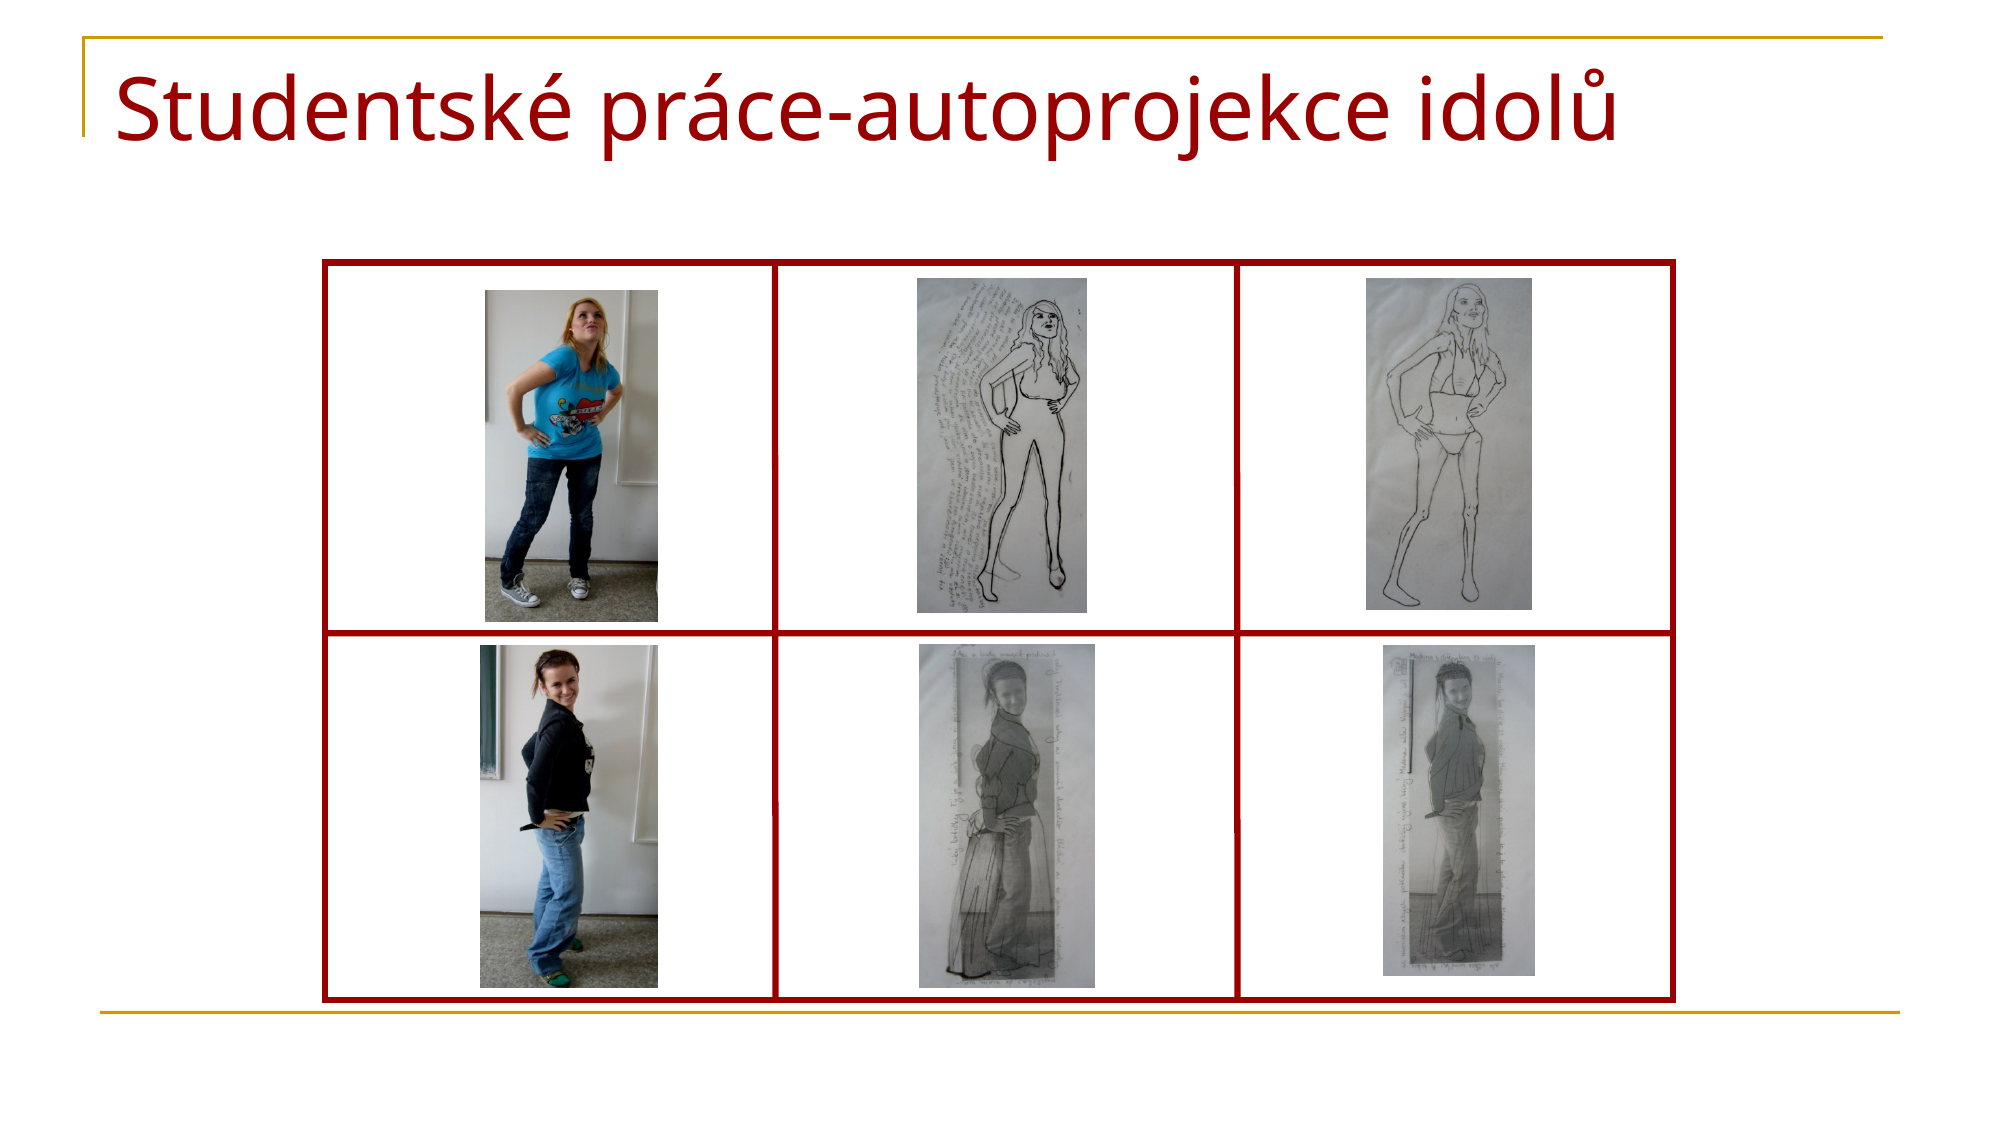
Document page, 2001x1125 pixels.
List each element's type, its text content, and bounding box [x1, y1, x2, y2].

picture [485, 290, 658, 622]
picture [480, 645, 658, 988]
title Studentské práce-autoprojekce idolů [99, 45, 1900, 233]
picture [1366, 278, 1532, 610]
picture [1383, 645, 1535, 976]
text_box [324, 262, 1674, 1000]
picture [918, 644, 1095, 988]
picture [917, 278, 1087, 613]
